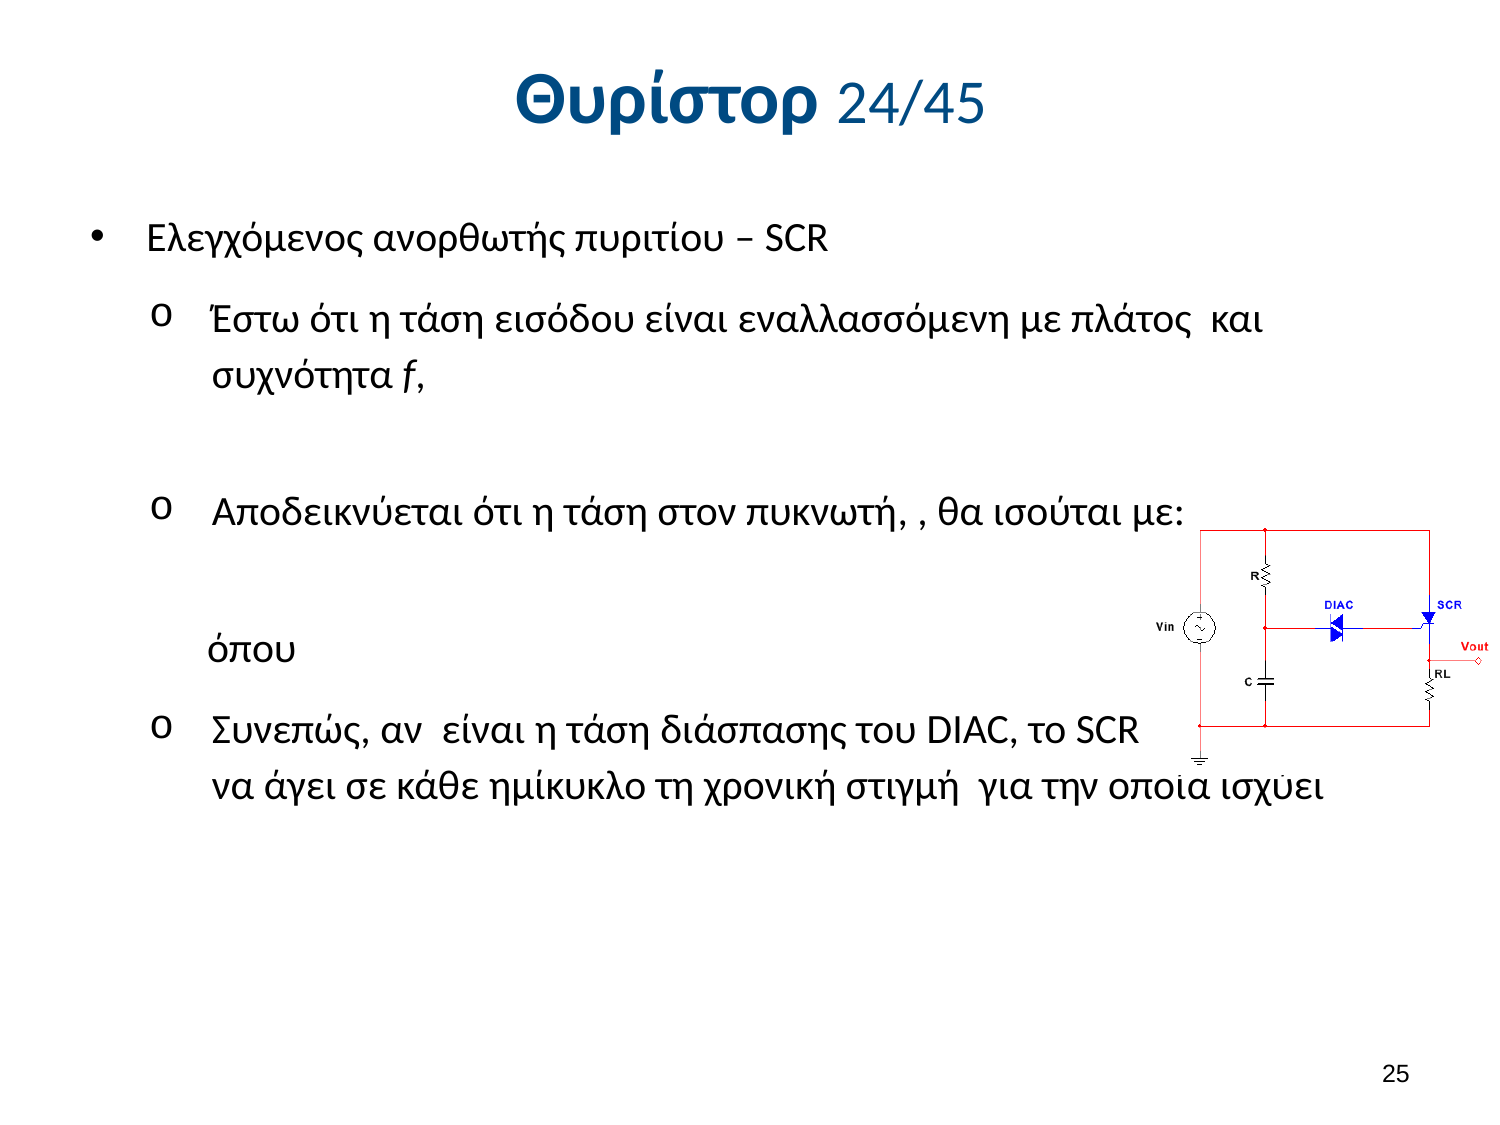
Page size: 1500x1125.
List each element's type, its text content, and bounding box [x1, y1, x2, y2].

picture [1151, 526, 1491, 776]
slide_number 24 [1074, 1042, 1425, 1103]
title Θυρίστορ 24/45 [76, 19, 1427, 169]
